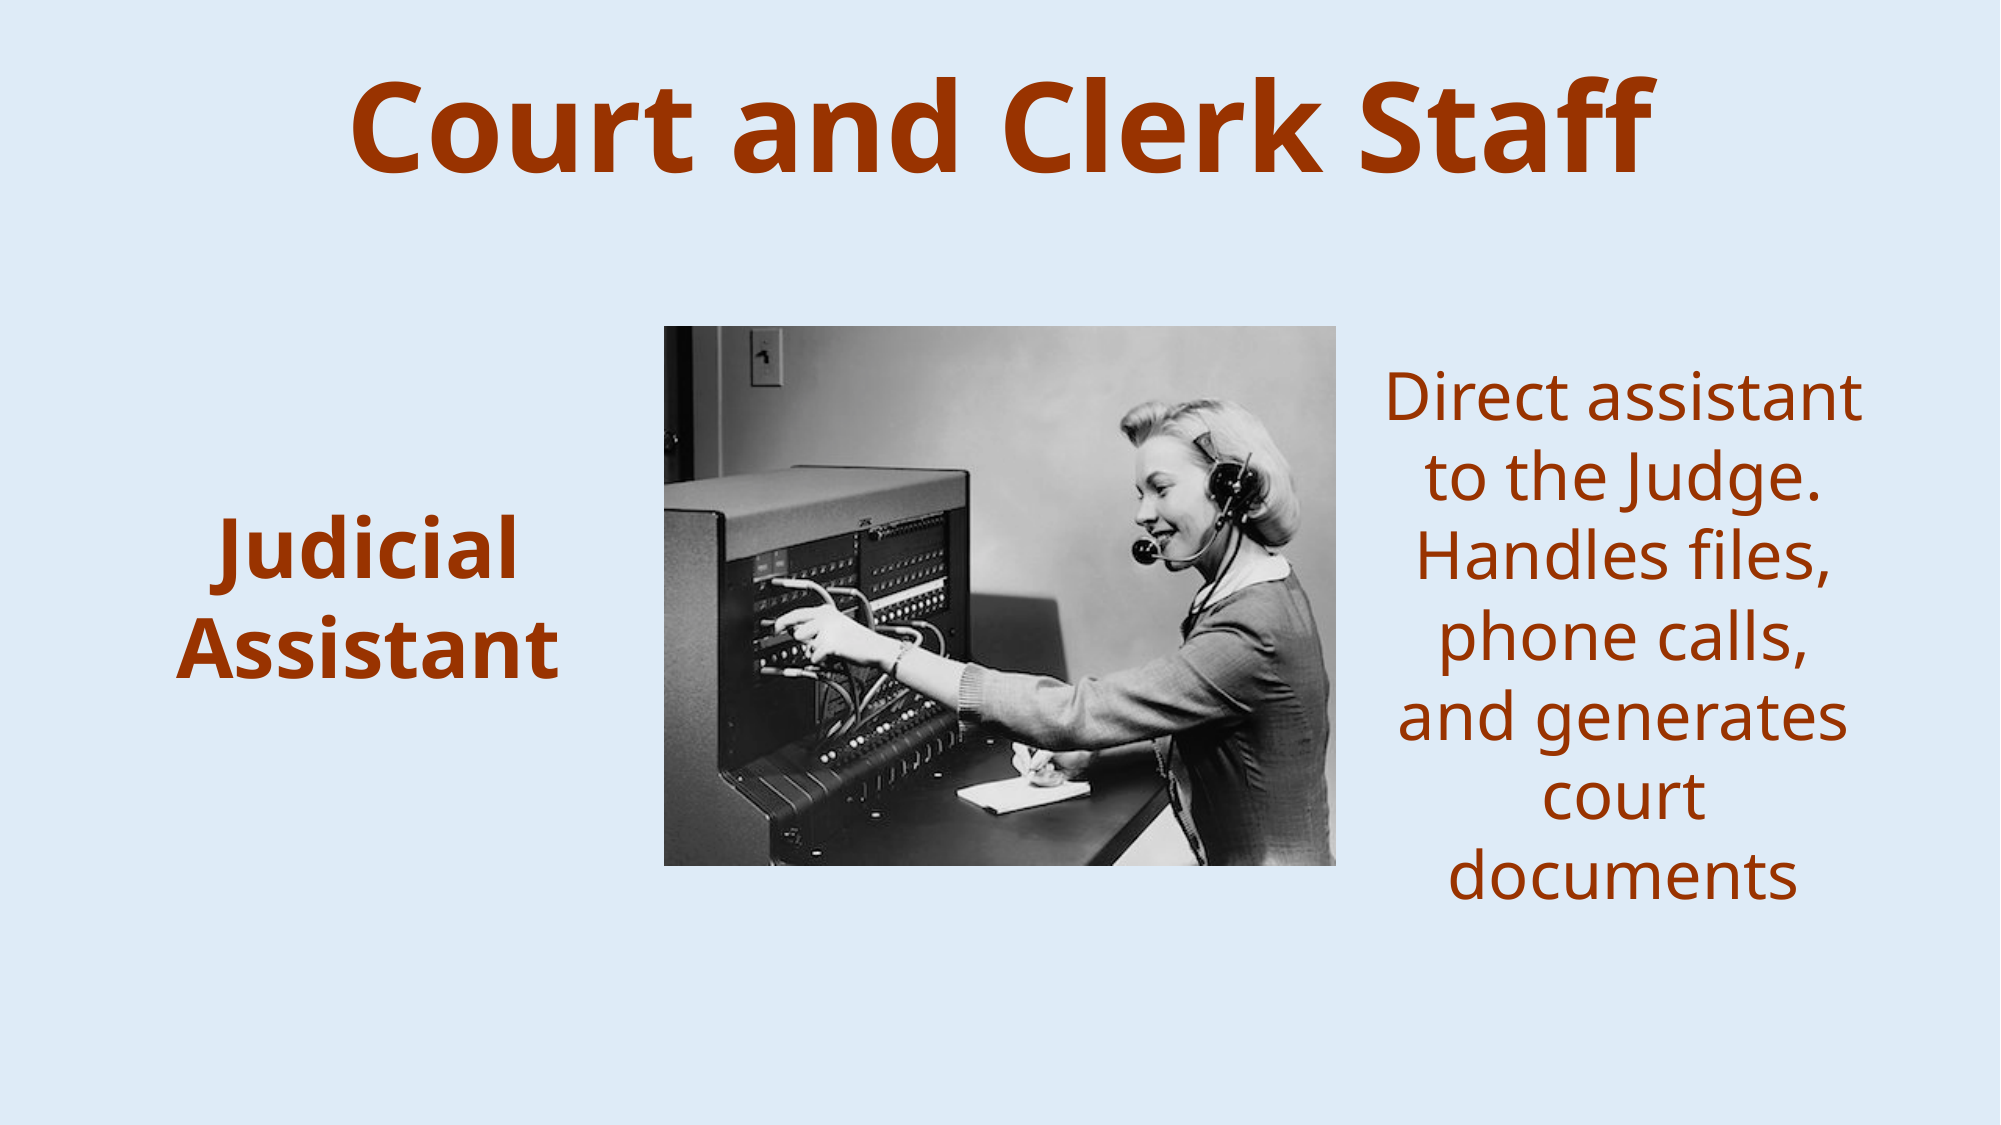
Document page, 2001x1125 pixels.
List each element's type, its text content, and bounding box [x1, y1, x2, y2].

text_box Direct assistant to the Judge. Handles files, phone calls, and generates court documents [1358, 346, 1891, 921]
text_box Judicial Assistant [95, 487, 642, 703]
picture [664, 326, 1336, 866]
text_box Court and Clerk Staff [135, 39, 1865, 205]
